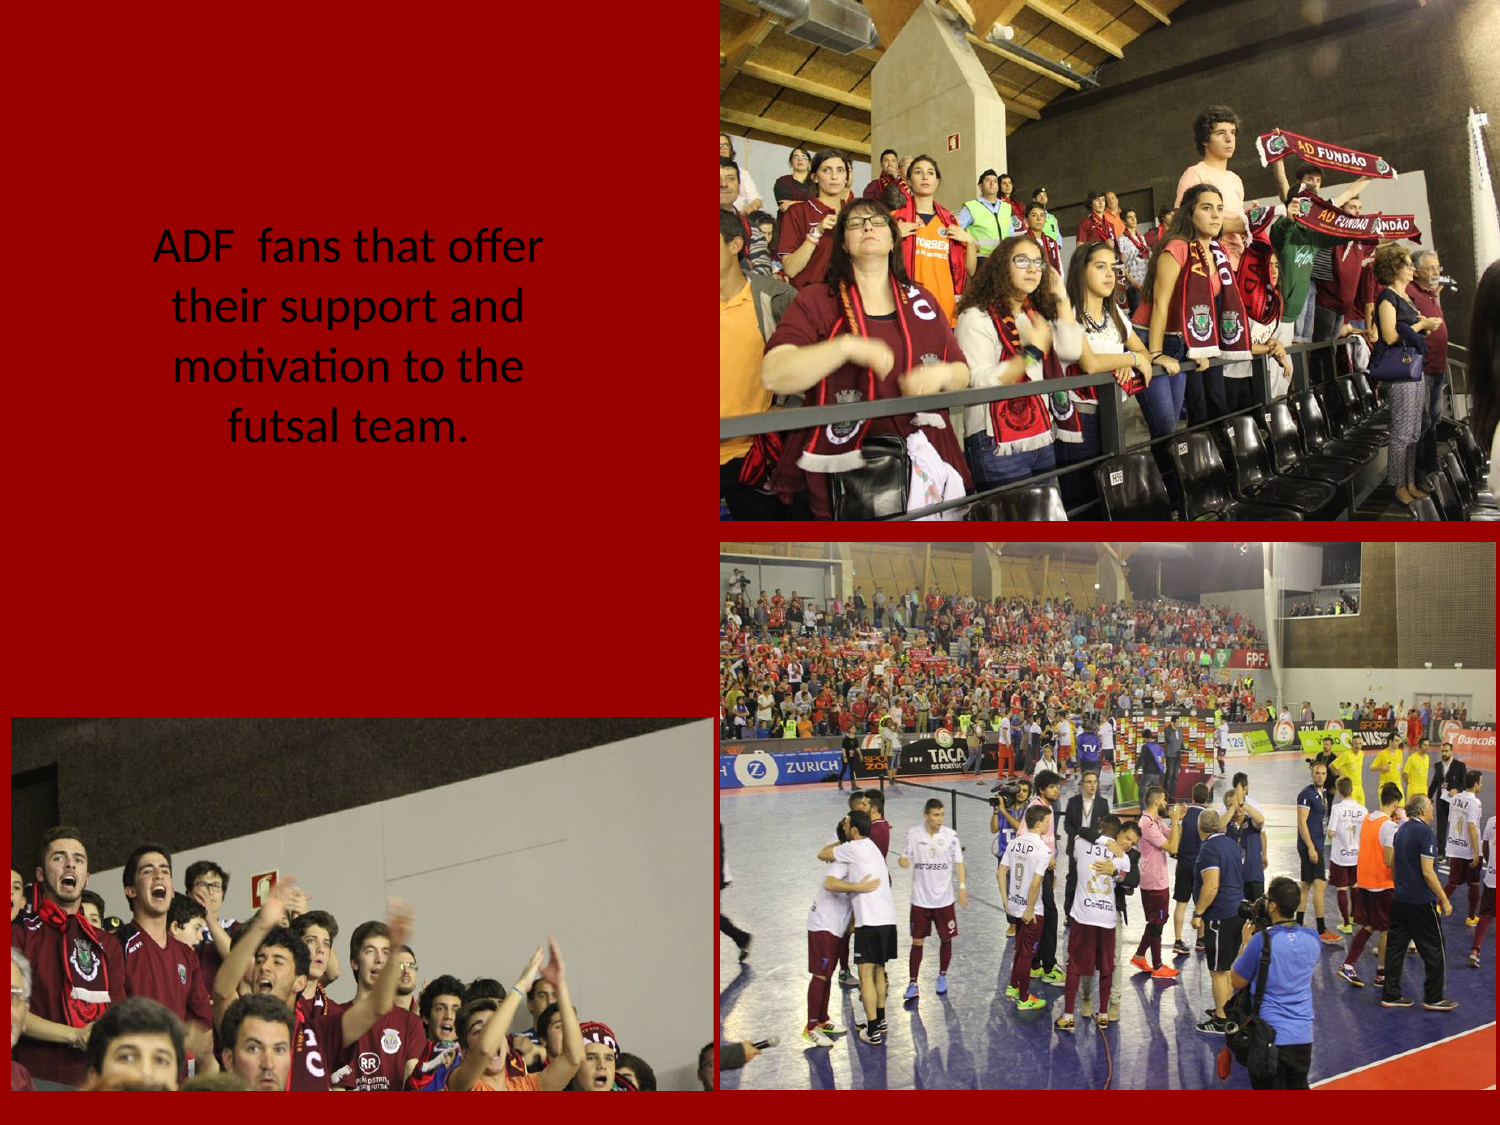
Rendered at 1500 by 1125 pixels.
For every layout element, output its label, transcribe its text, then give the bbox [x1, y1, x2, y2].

text_box ADF fans that offer their support and motivation to the futsal team. [112, 204, 585, 460]
picture [10, 717, 714, 1091]
picture [720, 541, 1496, 1091]
picture [720, 0, 1500, 521]
